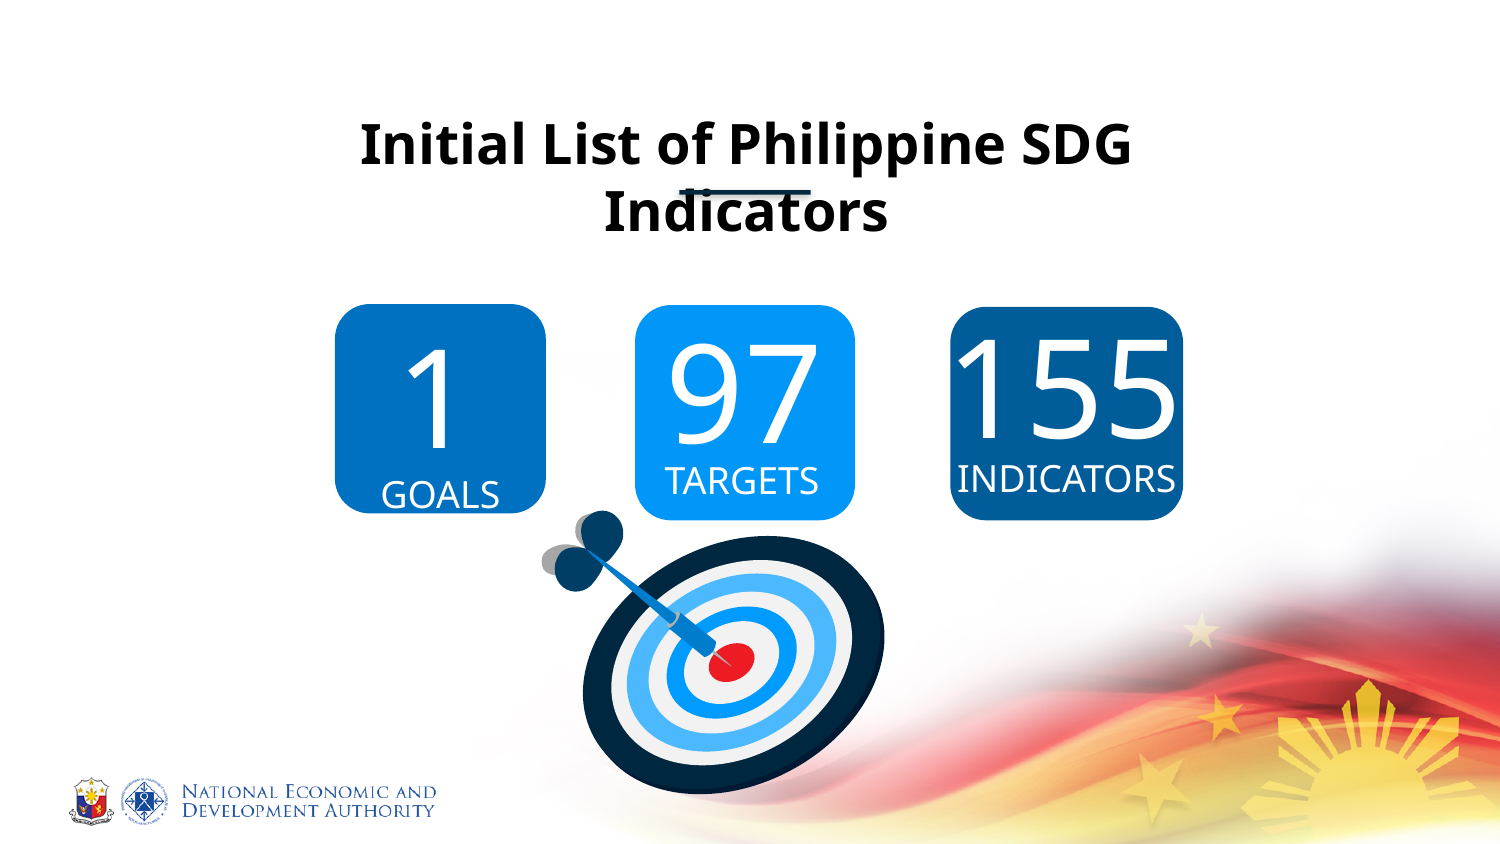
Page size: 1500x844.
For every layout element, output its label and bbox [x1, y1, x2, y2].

text_box [567, 535, 901, 795]
text_box [540, 509, 732, 667]
text_box [223, 106, 1271, 195]
text_box [324, 303, 557, 525]
text_box [918, 293, 1216, 521]
picture [0, 0, 1500, 844]
text_box [615, 298, 869, 521]
